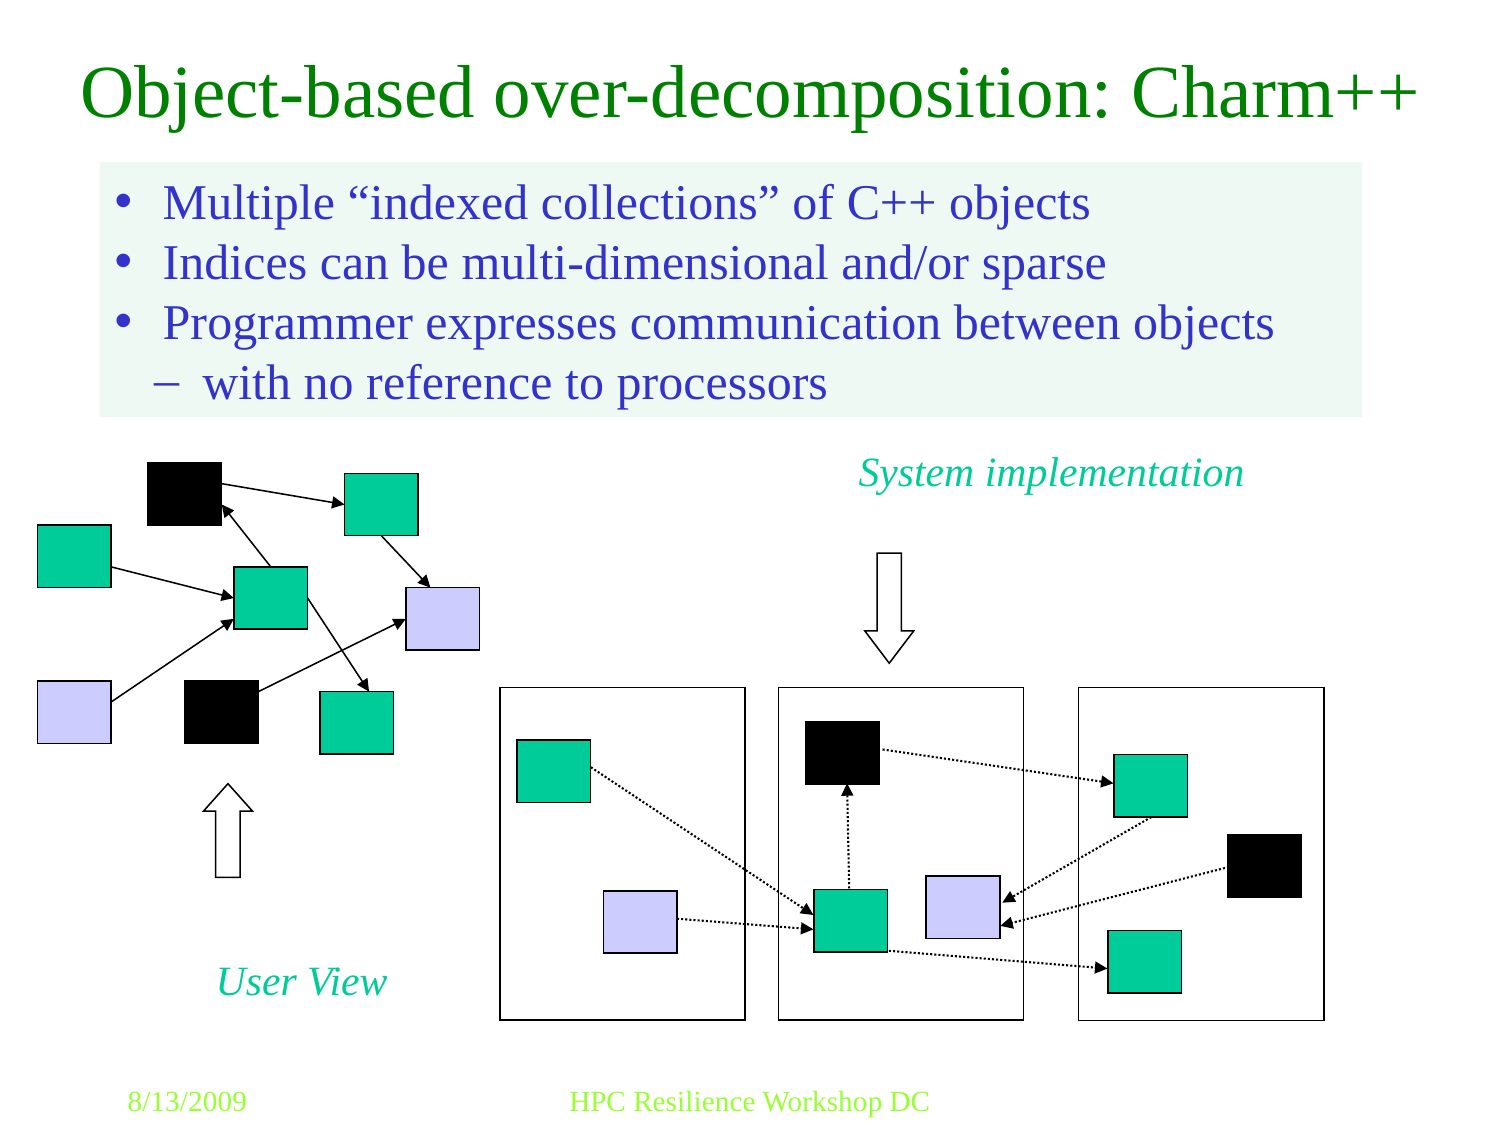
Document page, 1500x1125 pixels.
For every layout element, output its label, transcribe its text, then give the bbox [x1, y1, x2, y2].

title Object-based over-decomposition: Charm++ [49, 37, 1451, 138]
footer HPC Resilience Workshop DC [512, 1074, 988, 1125]
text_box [37, 462, 501, 1054]
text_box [499, 437, 1455, 1021]
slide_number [112, 1074, 426, 1125]
text_box Multiple “indexed collections” of C++ objects Indices can be multi-dimensional and/or sparse Programmer expresses communication between objects with no reference to processors [99, 162, 1363, 418]
